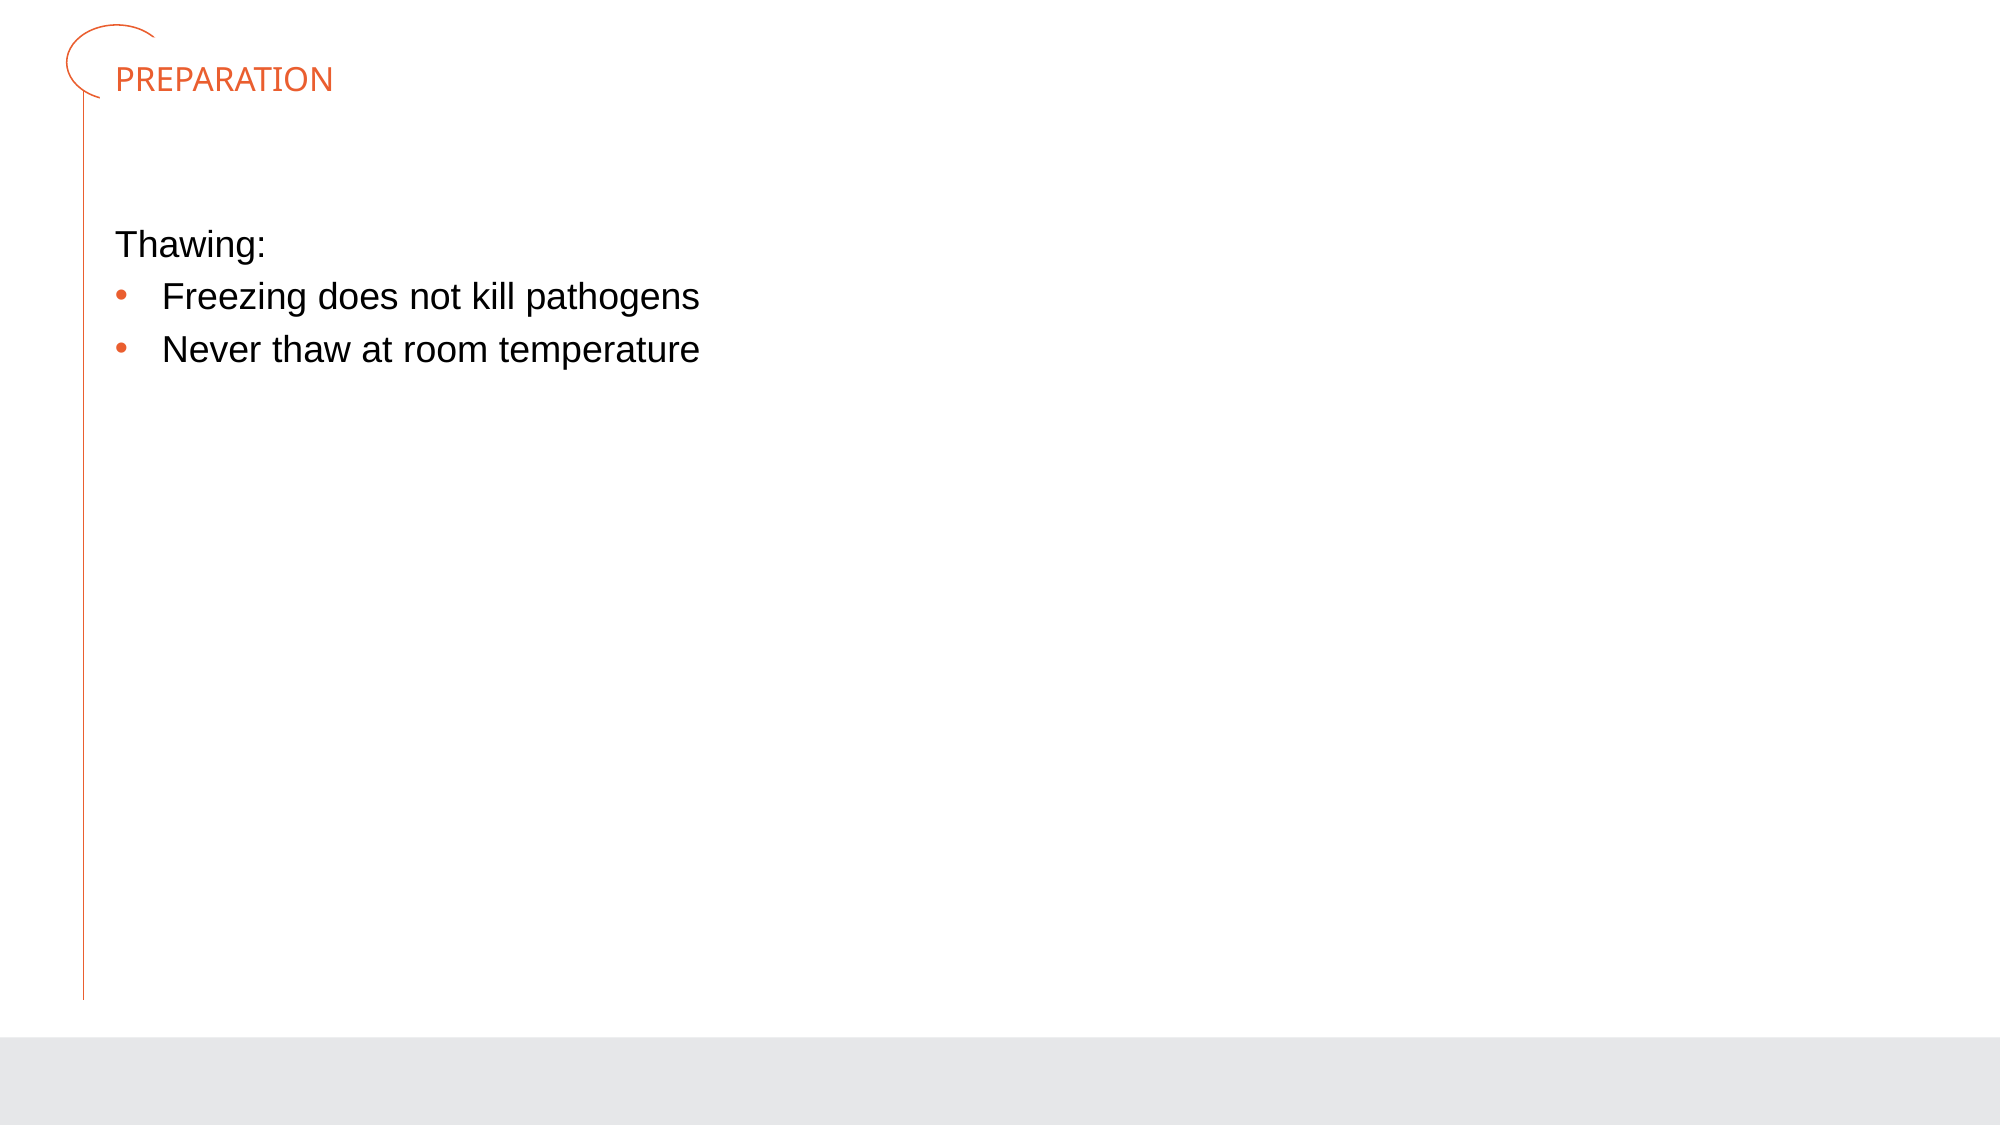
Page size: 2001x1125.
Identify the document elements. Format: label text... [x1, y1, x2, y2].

title PREPARATION [99, 45, 1900, 125]
list Thawing: Freezing does not kill pathogens Never thaw at room temperature [99, 212, 1900, 1000]
